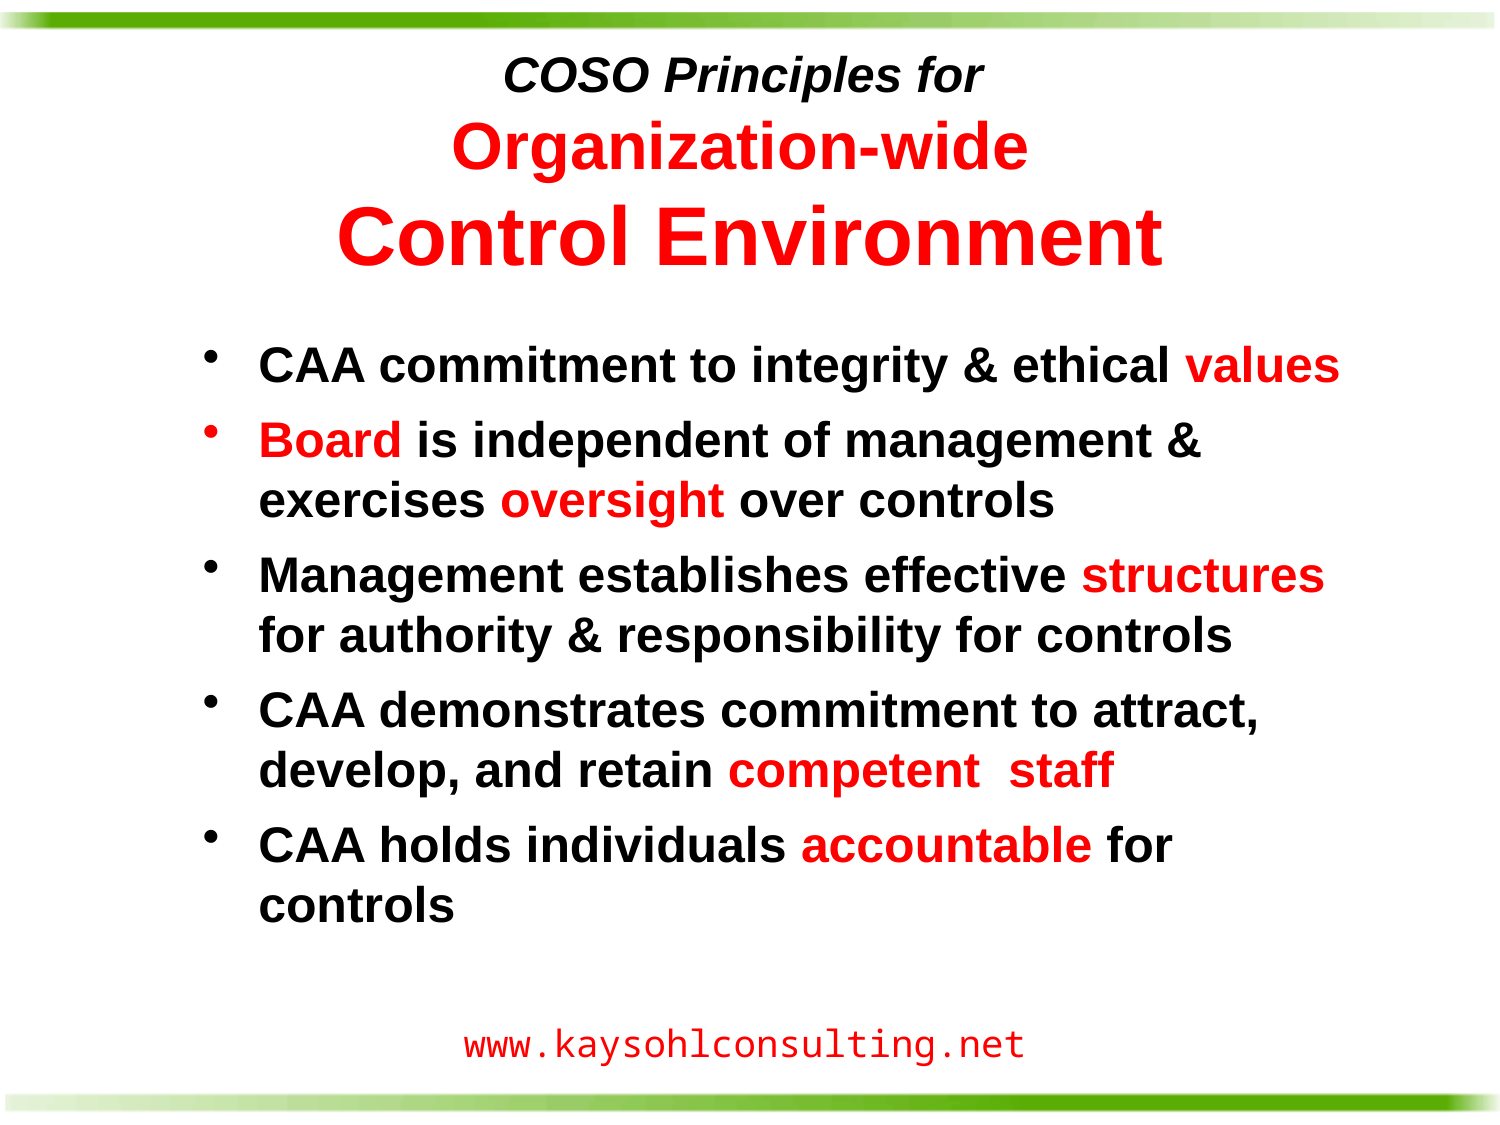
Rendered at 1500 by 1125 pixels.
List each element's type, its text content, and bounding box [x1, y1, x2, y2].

picture [5, 1087, 1500, 1113]
picture [0, 12, 1495, 38]
title COSO Principles for Organization-wide Control Environment [37, 87, 1463, 338]
list CAA commitment to integrity & ethical values Board is independent of management & exercises oversight over controls Management establishes effective structures for authority & responsibility for controls CAA demonstrates commitment to attract, develop, and retain competent staff CAA holds individuals accountable for controls [112, 324, 1388, 1000]
